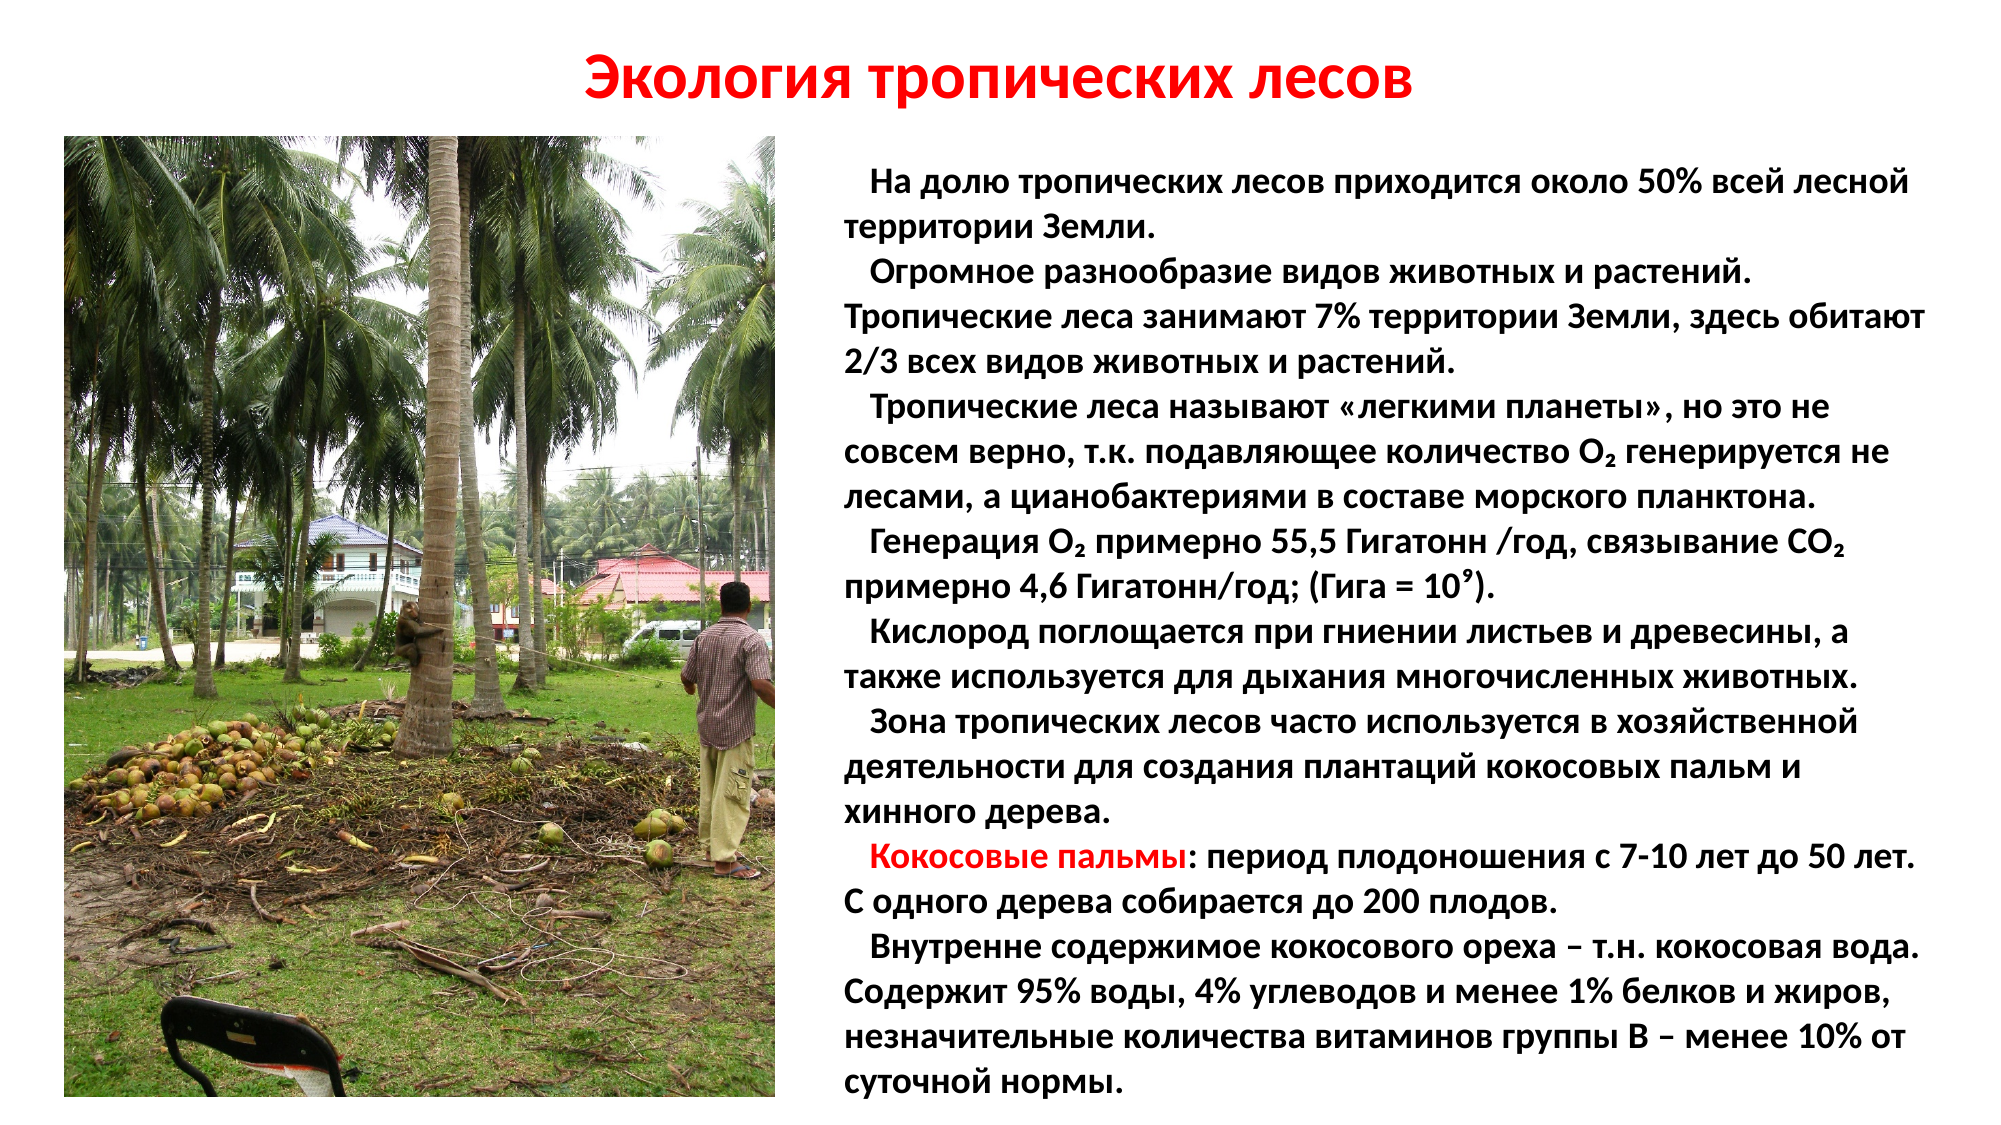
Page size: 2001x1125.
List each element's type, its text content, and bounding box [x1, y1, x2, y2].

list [63, 136, 775, 1097]
title Экология тропических лесов [137, 16, 1863, 137]
text_box На долю тропических лесов приходится около 50% всей лесной территории Земли. Огромное разнообразие видов животных и растений. Тропические леса занимают 7% территории Земли, здесь обитают 2/3 всех видов животных и растений. Тропические леса называют «легкими планеты», но это не совсем верно, т.к. подавляющее количество О₂ генерируется не лесами, а цианобактериями в составе морского планктона. Генерация О₂ примерно 55,5 Гигатонн /год, связывание СО₂ примерно 4,6 Гигатонн/год; (Гига = 10⁹). Кислород поглощается при гниении листьев и древесины, а также используется для дыхания многочисленных животных. Зона тропических лесов часто используется в хозяйственной деятельности для создания плантаций кокосовых пальм и хинного дерева. Кокосовые пальмы: период плодоношения с 7-10 лет до 50 лет. С одного дерева собирается до 200 плодов. Внутренне содержимое кокосового ореха – т.н. кокосовая вода. Содержит 95% воды, 4% углеводов и менее 1% белков и жиров, незначительные количества витаминов группы В – менее 10% от суточной нормы. [829, 148, 1955, 1125]
